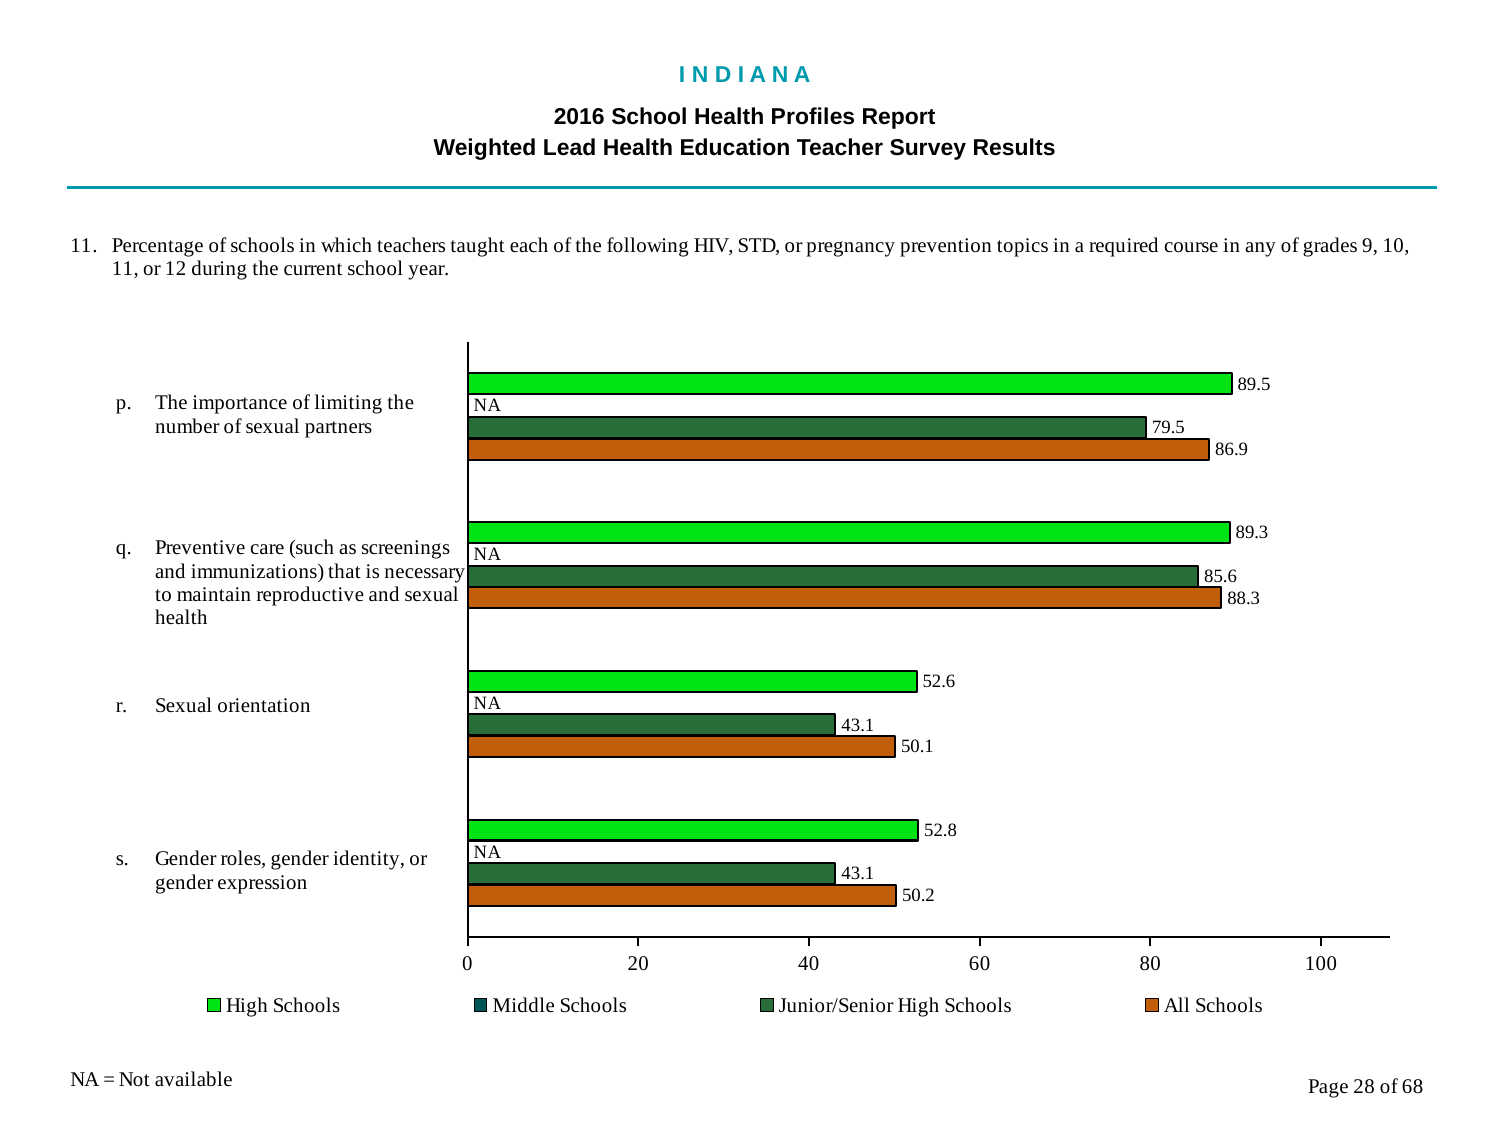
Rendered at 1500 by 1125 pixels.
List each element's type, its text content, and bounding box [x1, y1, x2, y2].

text_box I N D I A N A [41, 52, 1448, 93]
text_box 2016 School Health Profiles Report [41, 93, 1448, 125]
chart [41, 208, 1449, 1105]
text_box Weighted Lead Health Education Teacher Survey Results [41, 125, 1448, 168]
